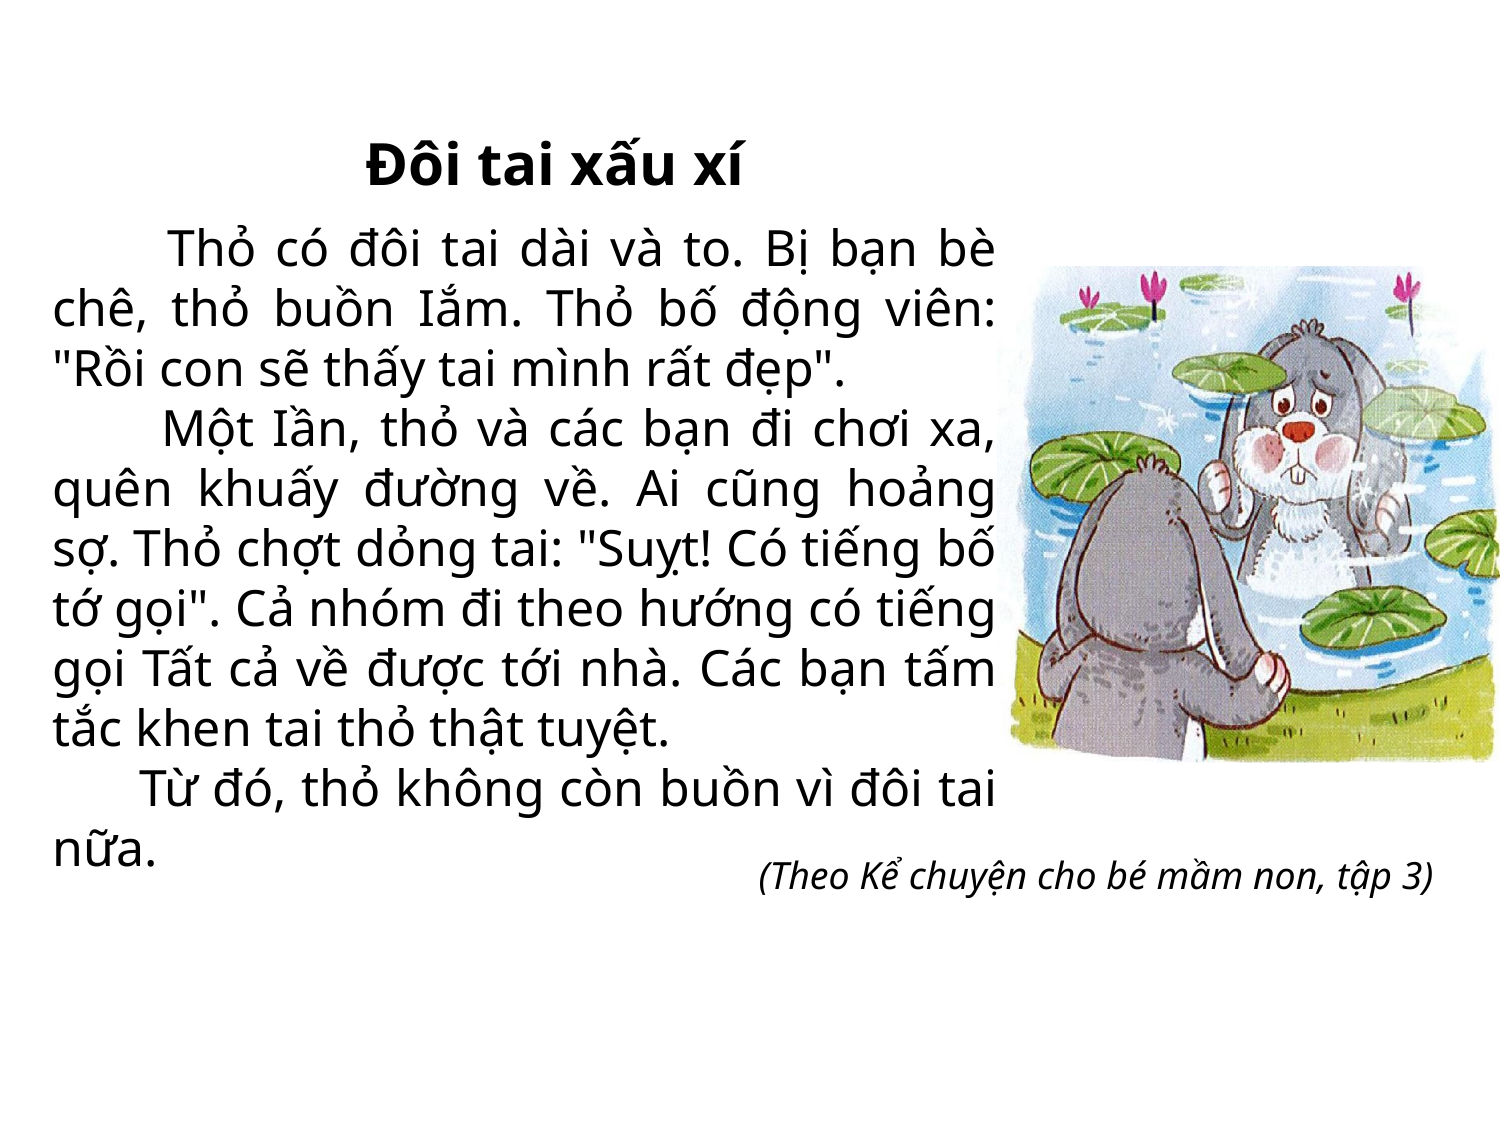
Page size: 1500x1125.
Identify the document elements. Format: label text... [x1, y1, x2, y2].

text_box Thỏ có đôi tai dài và to. Bị bạn bè chê, thỏ buồn Iắm. Thỏ bố động viên: "Rồi con sẽ thấy tai mình rất đẹp". Một Iần, thỏ và các bạn đi chơi xa, quên khuấy đường về. Ai cũng hoảng sợ. Thỏ chợt dỏng tai: "Suỵt! Có tiếng bố tớ gọi". Cả nhóm đi theo hướng có tiếng gọi Tất cả về được tới nhà. Các bạn tấm tắc khen tai thỏ thật tuyệt. Từ đó, thỏ không còn buồn vì đôi tai nữa. [37, 208, 1013, 884]
picture [997, 266, 1500, 765]
text_box (Theo Kể chuyện cho bé mầm non, tập 3) [743, 844, 1491, 905]
text_box Đôi tai xấu xí [350, 119, 760, 204]
